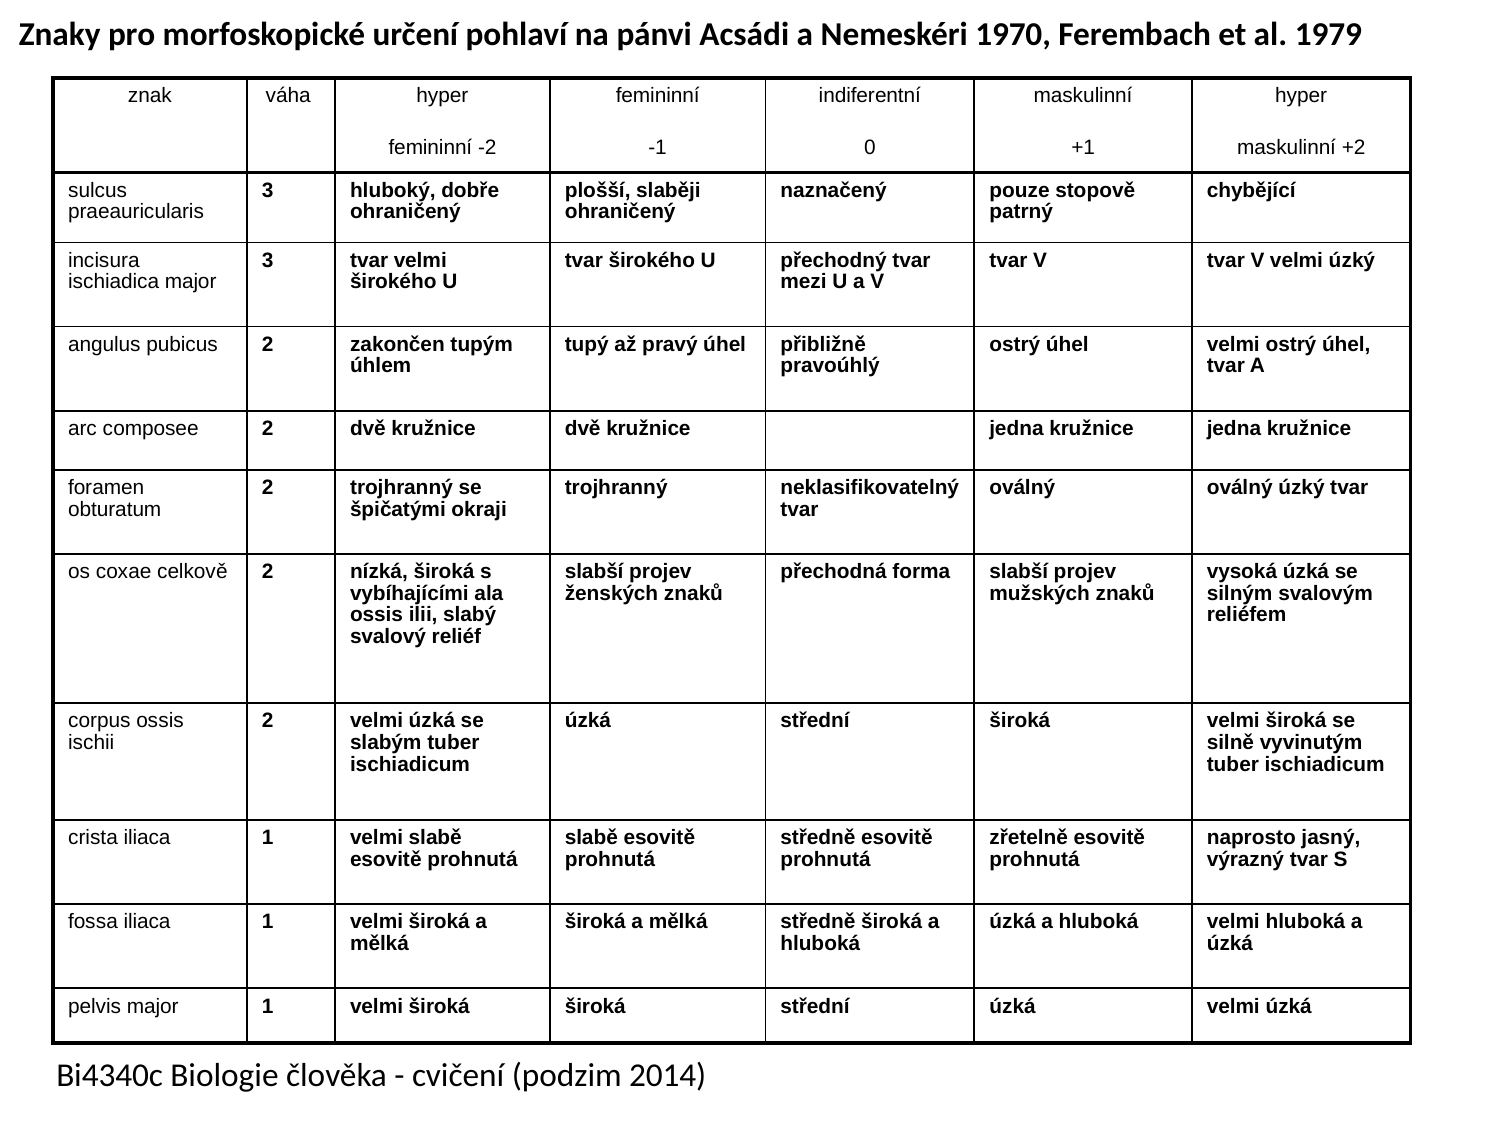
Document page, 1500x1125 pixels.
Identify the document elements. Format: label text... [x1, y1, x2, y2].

table_cell incisura ischiadica major [55, 243, 246, 326]
table_cell zakončen tupým úhlem [336, 327, 549, 410]
table_cell oválný [975, 471, 1191, 553]
table_cell angulus pubicus [55, 327, 246, 410]
table_cell úzká [975, 989, 1191, 1041]
table_cell 2 [248, 555, 334, 702]
table_cell 2 [248, 327, 334, 410]
table_header hyper femininní -2 [336, 80, 549, 171]
table_cell pouze stopově patrný [975, 174, 1191, 242]
table_cell velmi široká [336, 989, 549, 1041]
table_header femininní -1 [551, 80, 765, 171]
table_cell tvar V velmi úzký [1193, 243, 1409, 326]
table_cell přechodný tvar mezi U a V [766, 243, 973, 326]
table_cell tupý až pravý úhel [551, 327, 765, 410]
table_cell [766, 412, 973, 469]
table_cell ostrý úhel [975, 327, 1191, 410]
text_box Znaky pro morfoskopické určení pohlaví na pánvi Acsádi a Nemeskéri 1970, Ferembach et al. 1979 [3, 4, 1457, 60]
table_cell oválný úzký tvar [1193, 471, 1409, 553]
table_header maskulinní +1 [975, 80, 1191, 171]
table_cell chybějící [1193, 174, 1409, 242]
table_header indiferentní 0 [766, 80, 973, 171]
table_cell tvar V [975, 243, 1191, 326]
table_cell 2 [248, 704, 334, 819]
table_cell velmi úzká se slabým tuber ischiadicum [336, 704, 549, 819]
table_header znak [55, 80, 246, 171]
table_header váha [248, 80, 334, 171]
table_cell slabší projev mužských znaků [975, 555, 1191, 702]
table_cell zřetelně esovitě prohnutá [975, 821, 1191, 903]
table_cell široká [975, 704, 1191, 819]
table_cell jedna kružnice [1193, 412, 1409, 469]
table_cell přechodná forma [766, 555, 973, 702]
table_cell 3 [248, 243, 334, 326]
table_cell nízká, široká s vybíhajícími ala ossis ilii, slabý svalový reliéf [336, 555, 549, 702]
table_header hyper maskulinní +2 [1193, 80, 1409, 171]
table_cell střední [766, 704, 973, 819]
table_cell pelvis major [55, 989, 246, 1041]
table_cell hluboký, dobře ohraničený [336, 174, 549, 242]
table_cell velmi úzká [1193, 989, 1409, 1041]
table_cell úzká a hluboká [975, 905, 1191, 987]
table_cell crista iliaca [55, 821, 246, 903]
table_cell velmi ostrý úhel, tvar A [1193, 327, 1409, 410]
table_cell 1 [248, 905, 334, 987]
footer Bi4340c Biologie člověka - cvičení (podzim 2014) [41, 1042, 1459, 1103]
table_cell střední [766, 989, 973, 1041]
table_cell přibližně pravoúhlý [766, 327, 973, 410]
table_cell velmi široká se silně vyvinutým tuber ischiadicum [1193, 704, 1409, 819]
table_cell trojhranný [551, 471, 765, 553]
table_cell slabší projev ženských znaků [551, 555, 765, 702]
table_cell široká [551, 989, 765, 1041]
table_cell os coxae celkově [55, 555, 246, 702]
table_cell středně esovitě prohnutá [766, 821, 973, 903]
table_cell tvar velmi širokého U [336, 243, 549, 326]
table_cell jedna kružnice [975, 412, 1191, 469]
table_cell tvar širokého U [551, 243, 765, 326]
table_cell úzká [551, 704, 765, 819]
table_cell široká a mělká [551, 905, 765, 987]
table_cell neklasifikovatelný tvar [766, 471, 973, 553]
table_cell 1 [248, 821, 334, 903]
table_cell slabě esovitě prohnutá [551, 821, 765, 903]
table_cell velmi široká a mělká [336, 905, 549, 987]
table_cell 2 [248, 412, 334, 469]
table_cell dvě kružnice [551, 412, 765, 469]
table_cell dvě kružnice [336, 412, 549, 469]
table_cell 3 [248, 174, 334, 242]
table_cell plošší, slaběji ohraničený [551, 174, 765, 242]
table_cell trojhranný se špičatými okraji [336, 471, 549, 553]
table_cell naprosto jasný, výrazný tvar S [1193, 821, 1409, 903]
table_cell naznačený [766, 174, 973, 242]
table_cell středně široká a hluboká [766, 905, 973, 987]
table_cell arc composee [55, 412, 246, 469]
table_cell foramen obturatum [55, 471, 246, 553]
table_cell velmi slabě esovitě prohnutá [336, 821, 549, 903]
table_cell 1 [248, 989, 334, 1041]
table_cell 2 [248, 471, 334, 553]
table_cell vysoká úzká se silným svalovým reliéfem [1193, 555, 1409, 702]
table_cell sulcus praeauricularis [55, 174, 246, 242]
table_cell velmi hluboká a úzká [1193, 905, 1409, 987]
table_cell corpus ossis ischii [55, 704, 246, 819]
table_cell fossa iliaca [55, 905, 246, 987]
